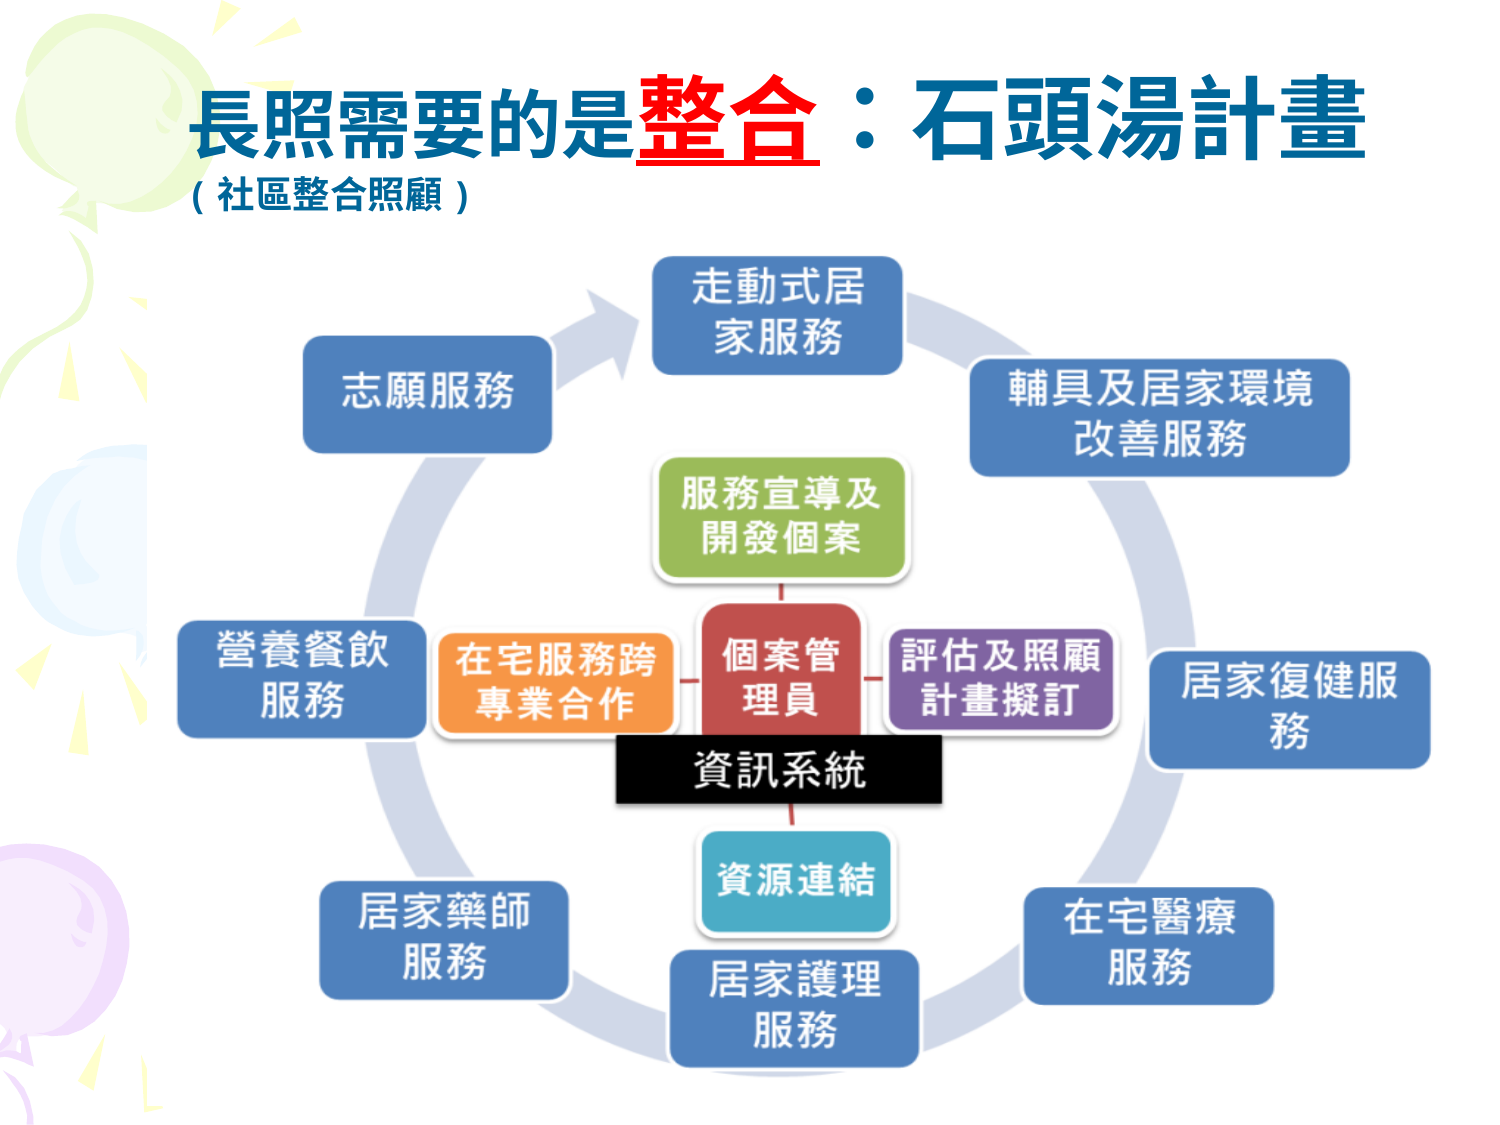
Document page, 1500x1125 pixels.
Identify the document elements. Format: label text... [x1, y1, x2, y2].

text_box 長照需要的是整合：石頭湯計畫(社區整合照顧) [171, 45, 1425, 233]
picture [147, 243, 1459, 1107]
